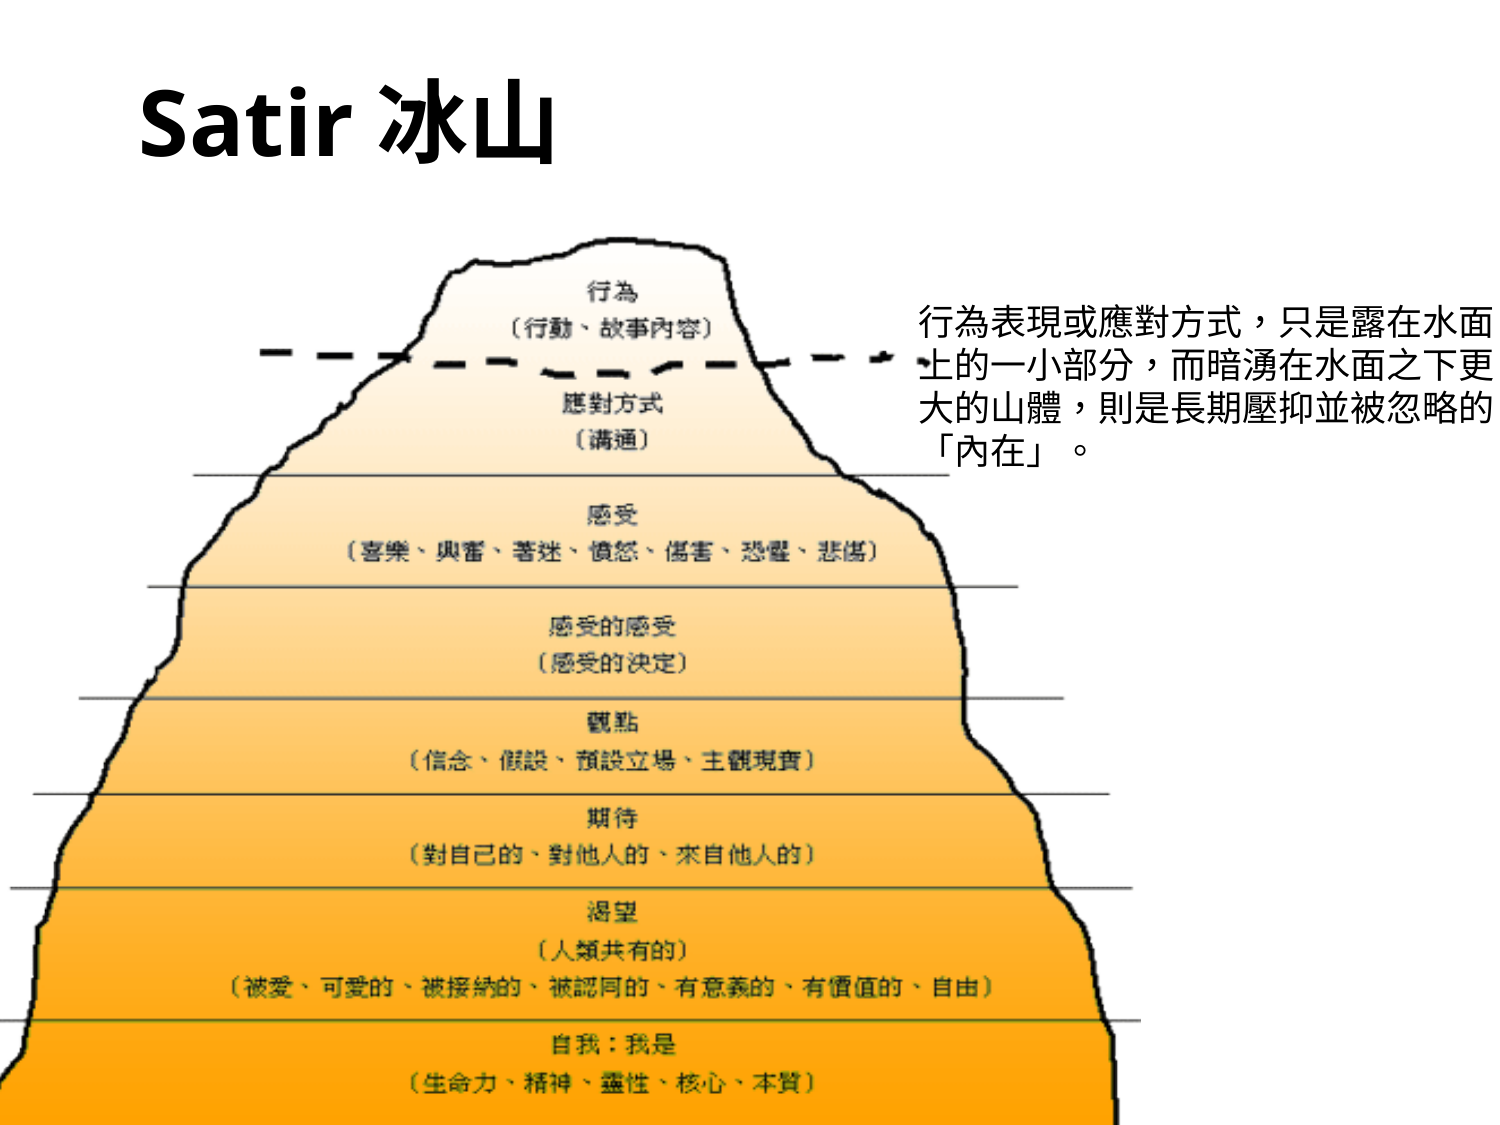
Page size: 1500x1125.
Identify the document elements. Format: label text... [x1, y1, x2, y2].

title 行為表現或應對方式，只是露在水面上的一小部分，而暗湧在水面之下更大的山體，則是長期壓抑並被忽略的「內在」。 [1146, 290, 1500, 551]
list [0, 231, 1141, 1125]
text_box Satir冰山 [123, 19, 1128, 220]
